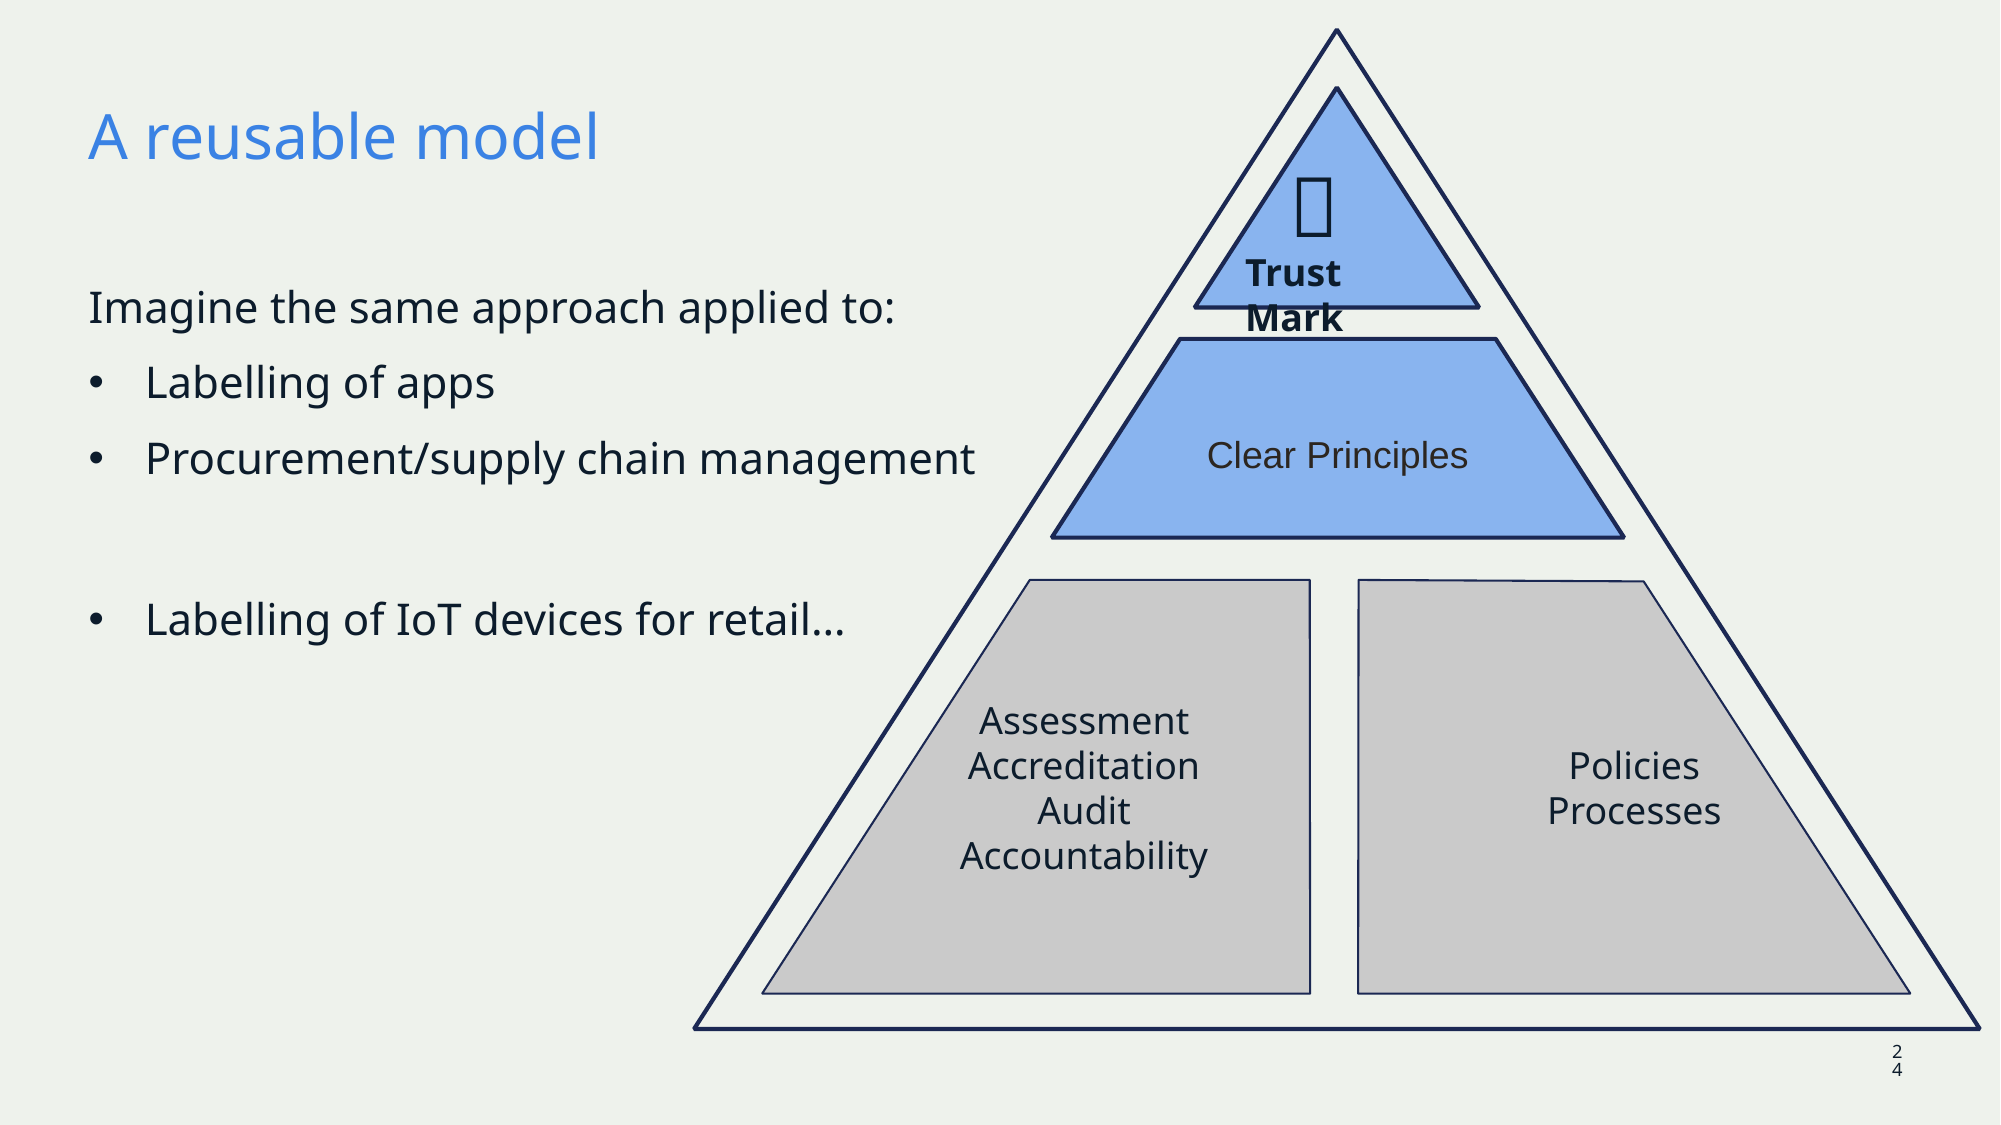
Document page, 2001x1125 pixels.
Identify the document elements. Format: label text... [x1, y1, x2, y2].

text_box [693, 29, 1981, 1030]
slide_number 24 [1891, 1039, 1914, 1066]
list Imagine the same approach applied to: Labelling of apps Procurement/supply chain management Labelling of IoT devices for retail… [88, 212, 693, 1013]
title A reusable model [88, 92, 693, 188]
